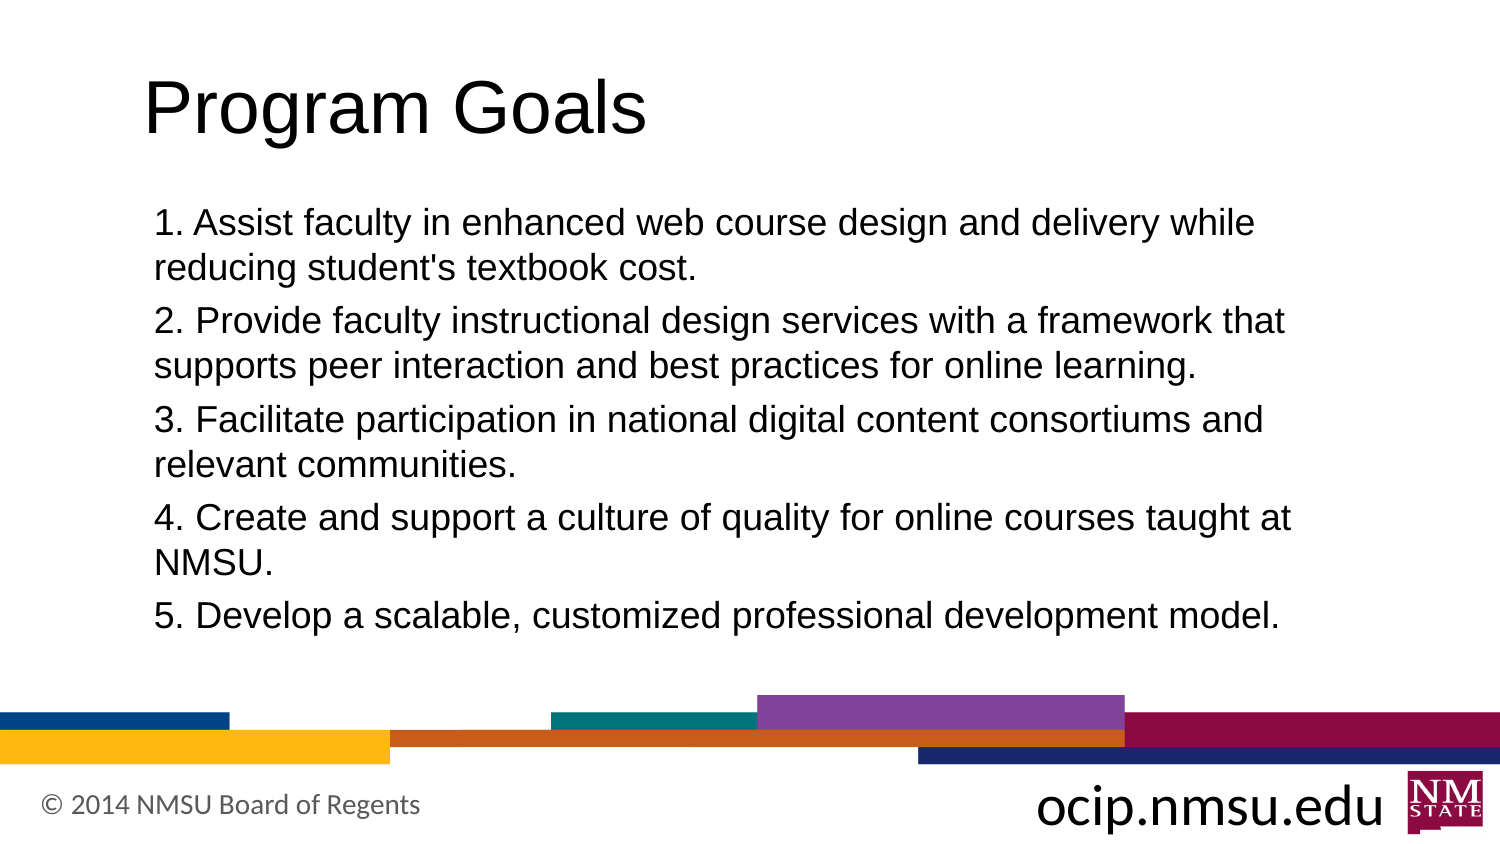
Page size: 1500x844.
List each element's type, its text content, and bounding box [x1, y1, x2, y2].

picture [0, 693, 1500, 838]
subtitle 1. Assist faculty in enhanced web course design and delivery while reducing student's textbook cost. 2. Provide faculty instructional design services with a framework that supports peer interaction and best practices for online learning. 3. Facilitate participation in national digital content consortiums and relevant communities. 4. Create and support a culture of quality for online courses taught at NMSU. 5. Develop a scalable, customized professional development model. [93, 163, 1369, 716]
text_box Program Goals [128, 43, 1118, 152]
